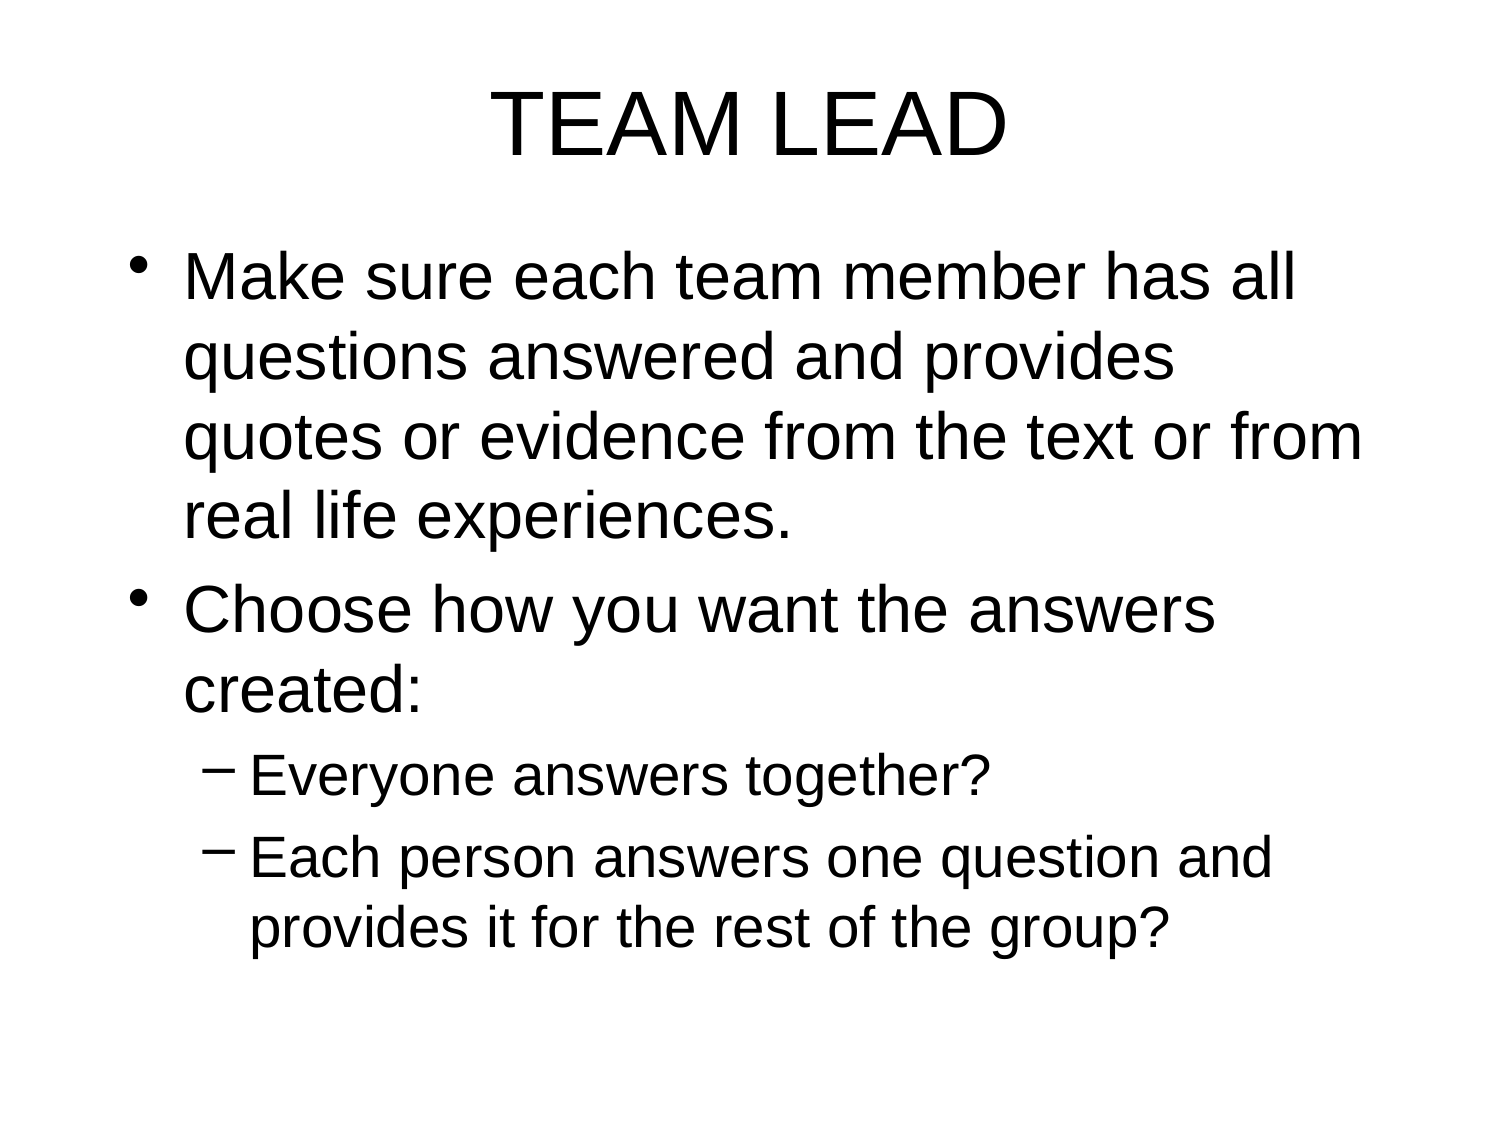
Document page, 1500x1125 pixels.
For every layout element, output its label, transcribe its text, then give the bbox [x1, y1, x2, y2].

title TEAM LEAD [112, 24, 1388, 213]
list Make sure each team member has all questions answered and provides quotes or evidence from the text or from real life experiences. Choose how you want the answers created: Everyone answers together? Each person answers one question and provides it for the rest of the group? [112, 224, 1388, 1001]
